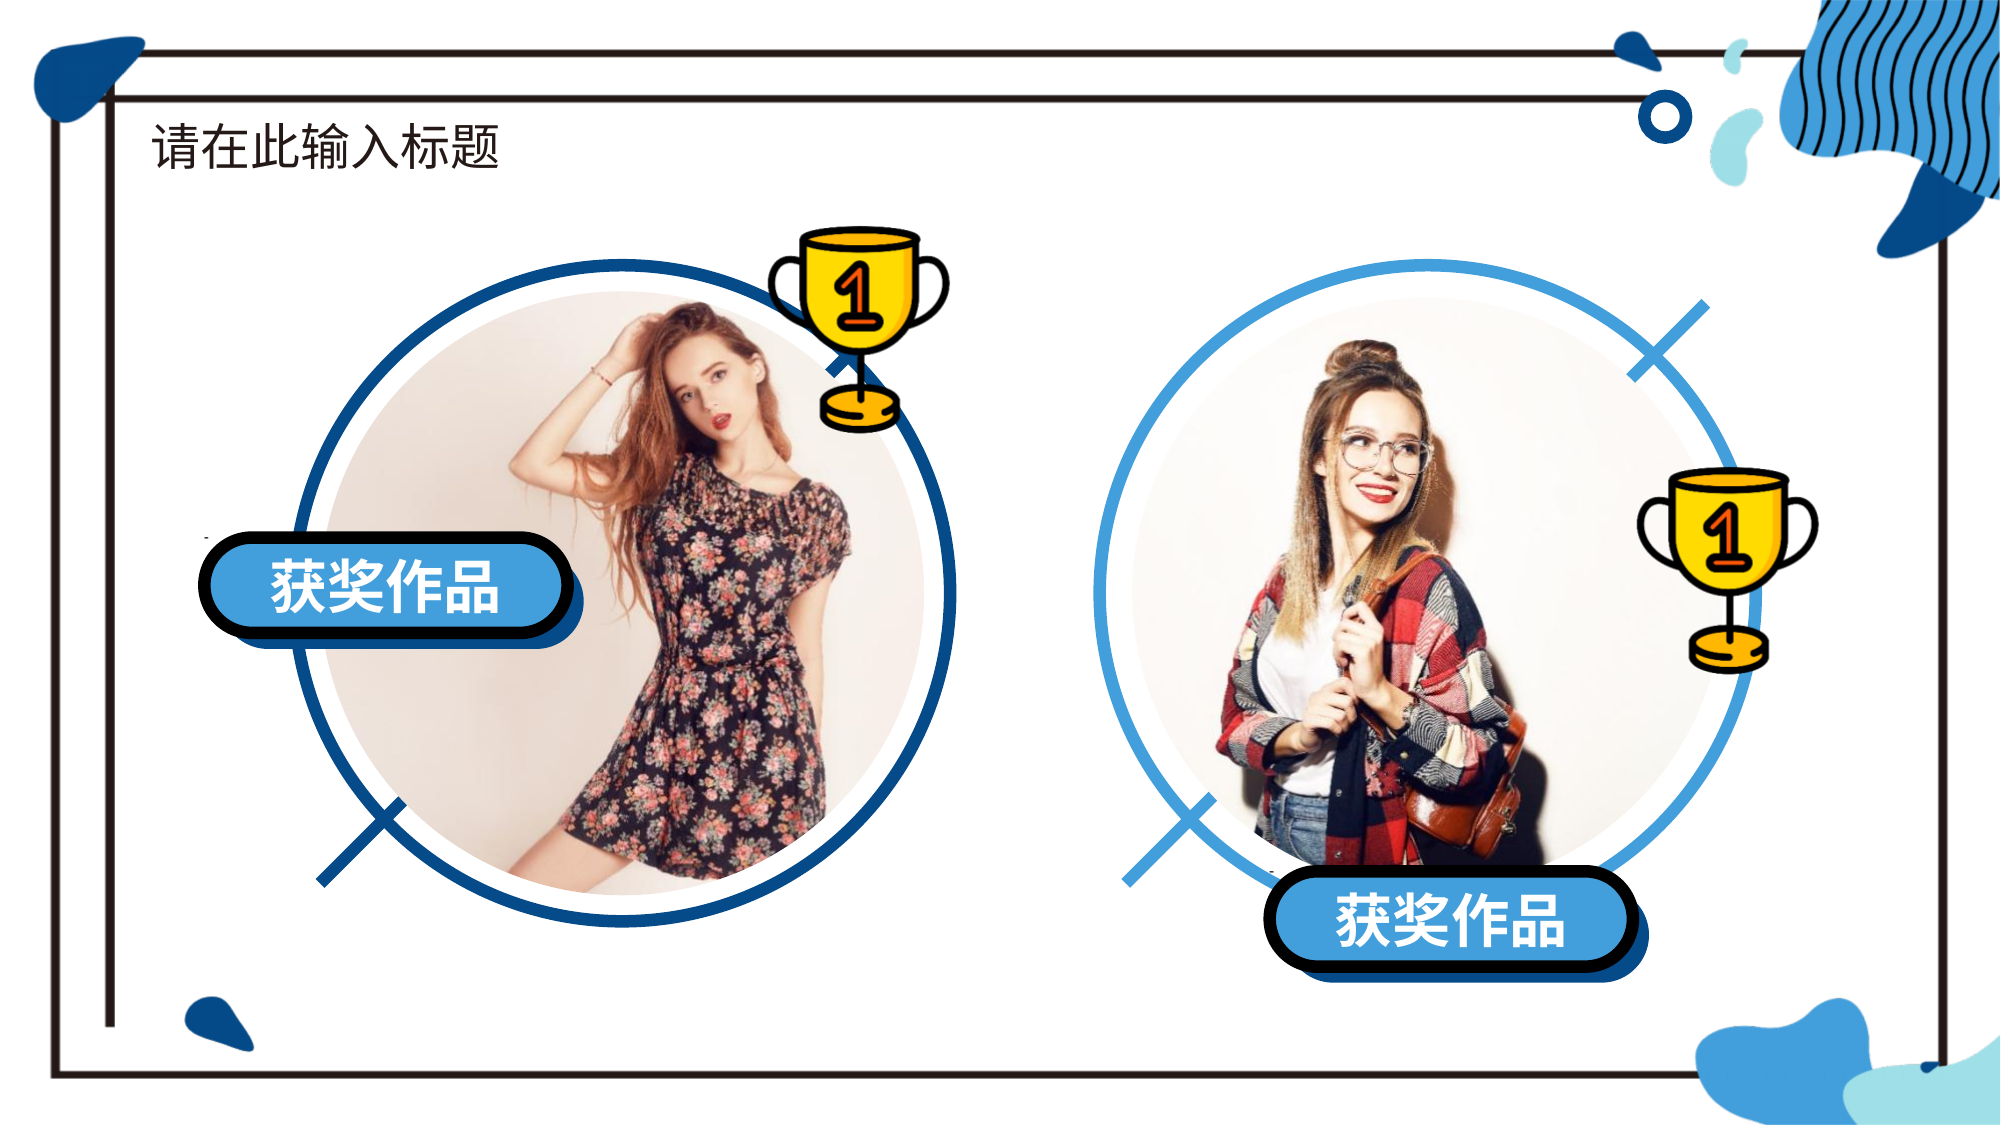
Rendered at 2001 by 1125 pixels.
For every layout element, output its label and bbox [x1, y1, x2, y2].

text_box [1269, 871, 1649, 983]
picture [1689, 931, 2000, 1124]
picture [0, 0, 2000, 1113]
text_box [294, 265, 951, 922]
text_box [1099, 265, 1756, 922]
text_box [204, 537, 584, 649]
